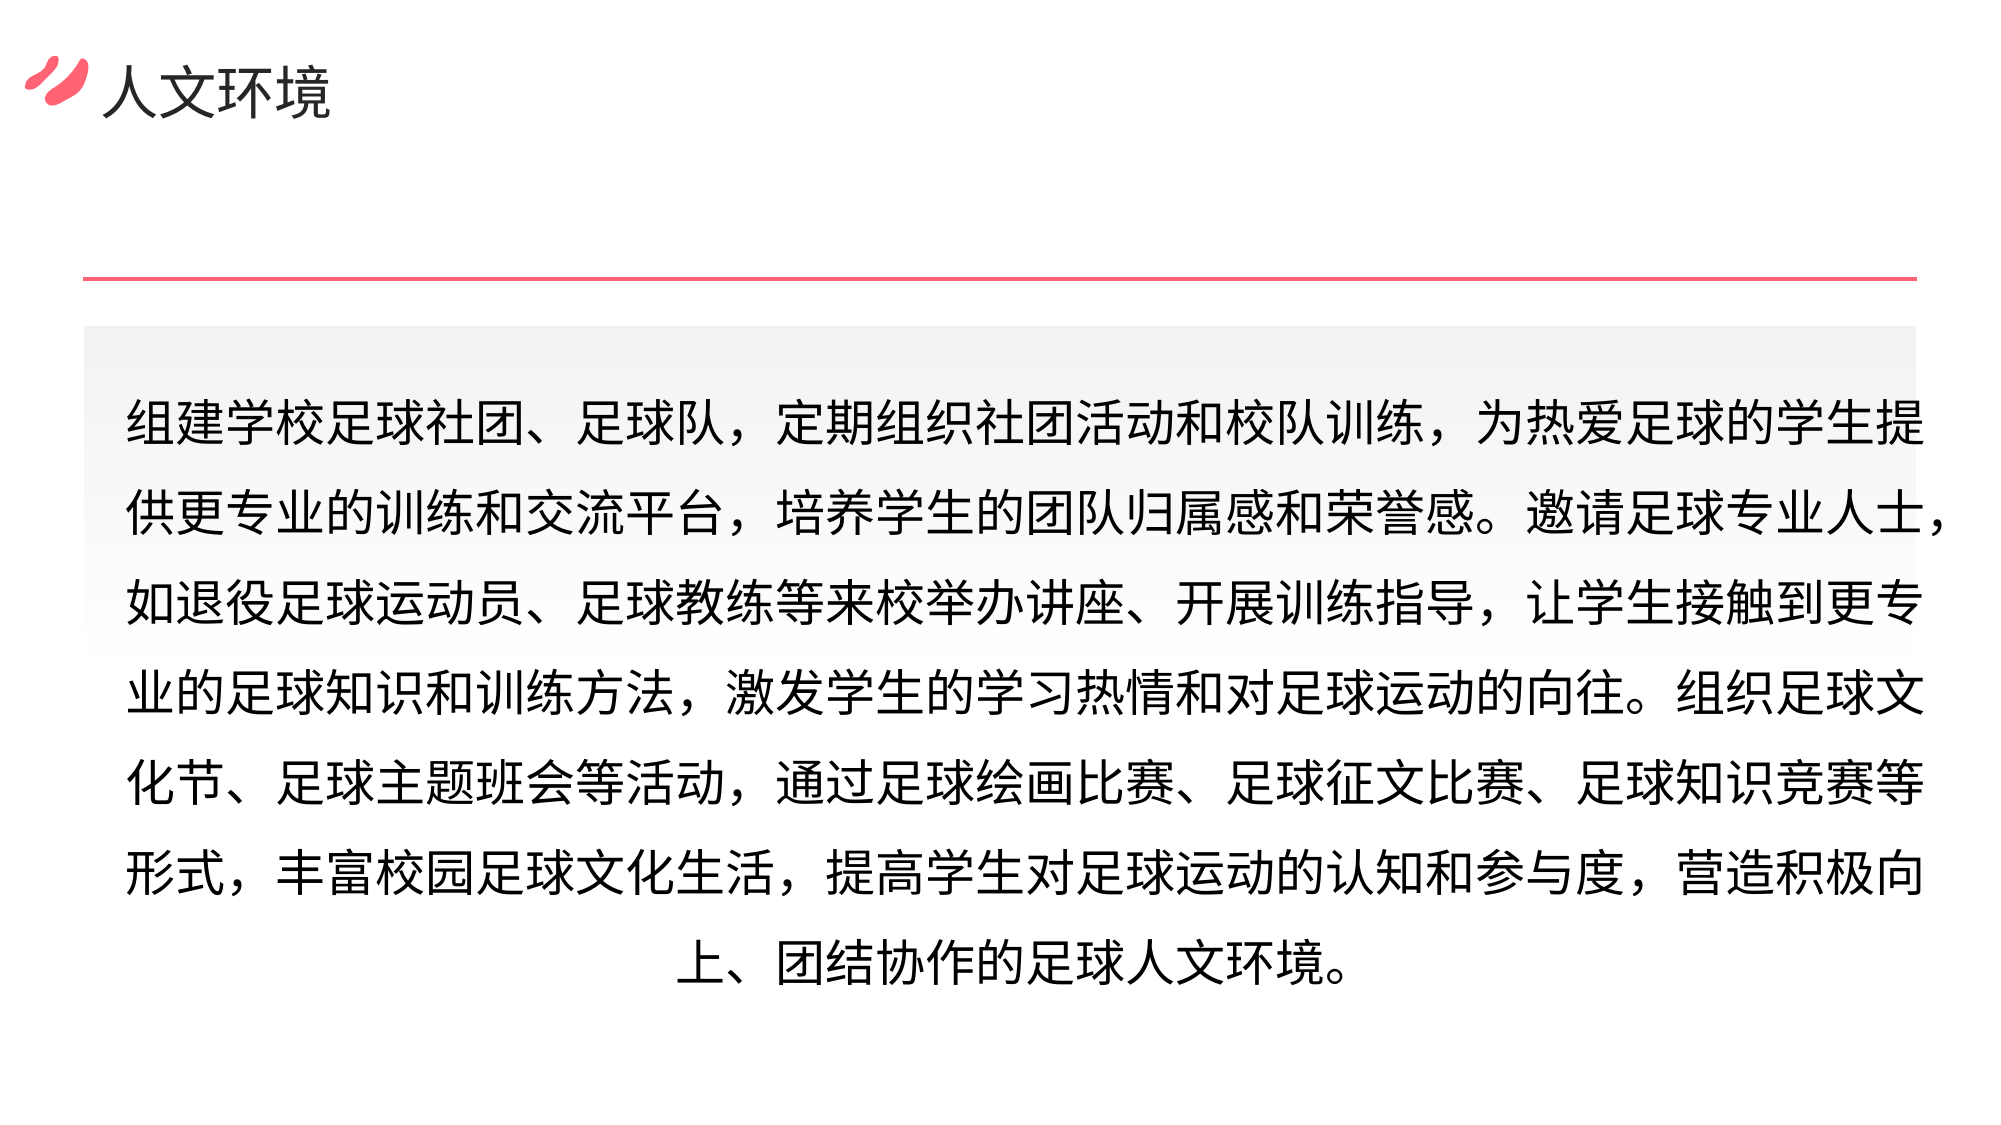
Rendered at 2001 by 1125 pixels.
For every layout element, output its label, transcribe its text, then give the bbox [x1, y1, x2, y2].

text_box 人文环境 [85, 38, 1867, 123]
text_box 组建学校足球社团、足球队，定期组织社团活动和校队训练，为热爱足球的学生提供更专业的训练和交流平台，培养学生的团队归属感和荣誉感。邀请足球专业人士，如退役足球运动员、足球教练等来校举办讲座、开展训练指导，让学生接触到更专业的足球知识和训练方法，激发学生的学习热情和对足球运动的向往。组织足球文化节、足球主题班会等活动，通过足球绘画比赛、足球征文比赛、足球知识竞赛等形式，丰富校园足球文化生活，提高学生对足球运动的认知和参与度，营造积极向上、团结协作的足球人文环境。 [107, 361, 1944, 1077]
text_box [84, 326, 1916, 862]
text_box [44, 58, 89, 106]
text_box [24, 55, 59, 90]
